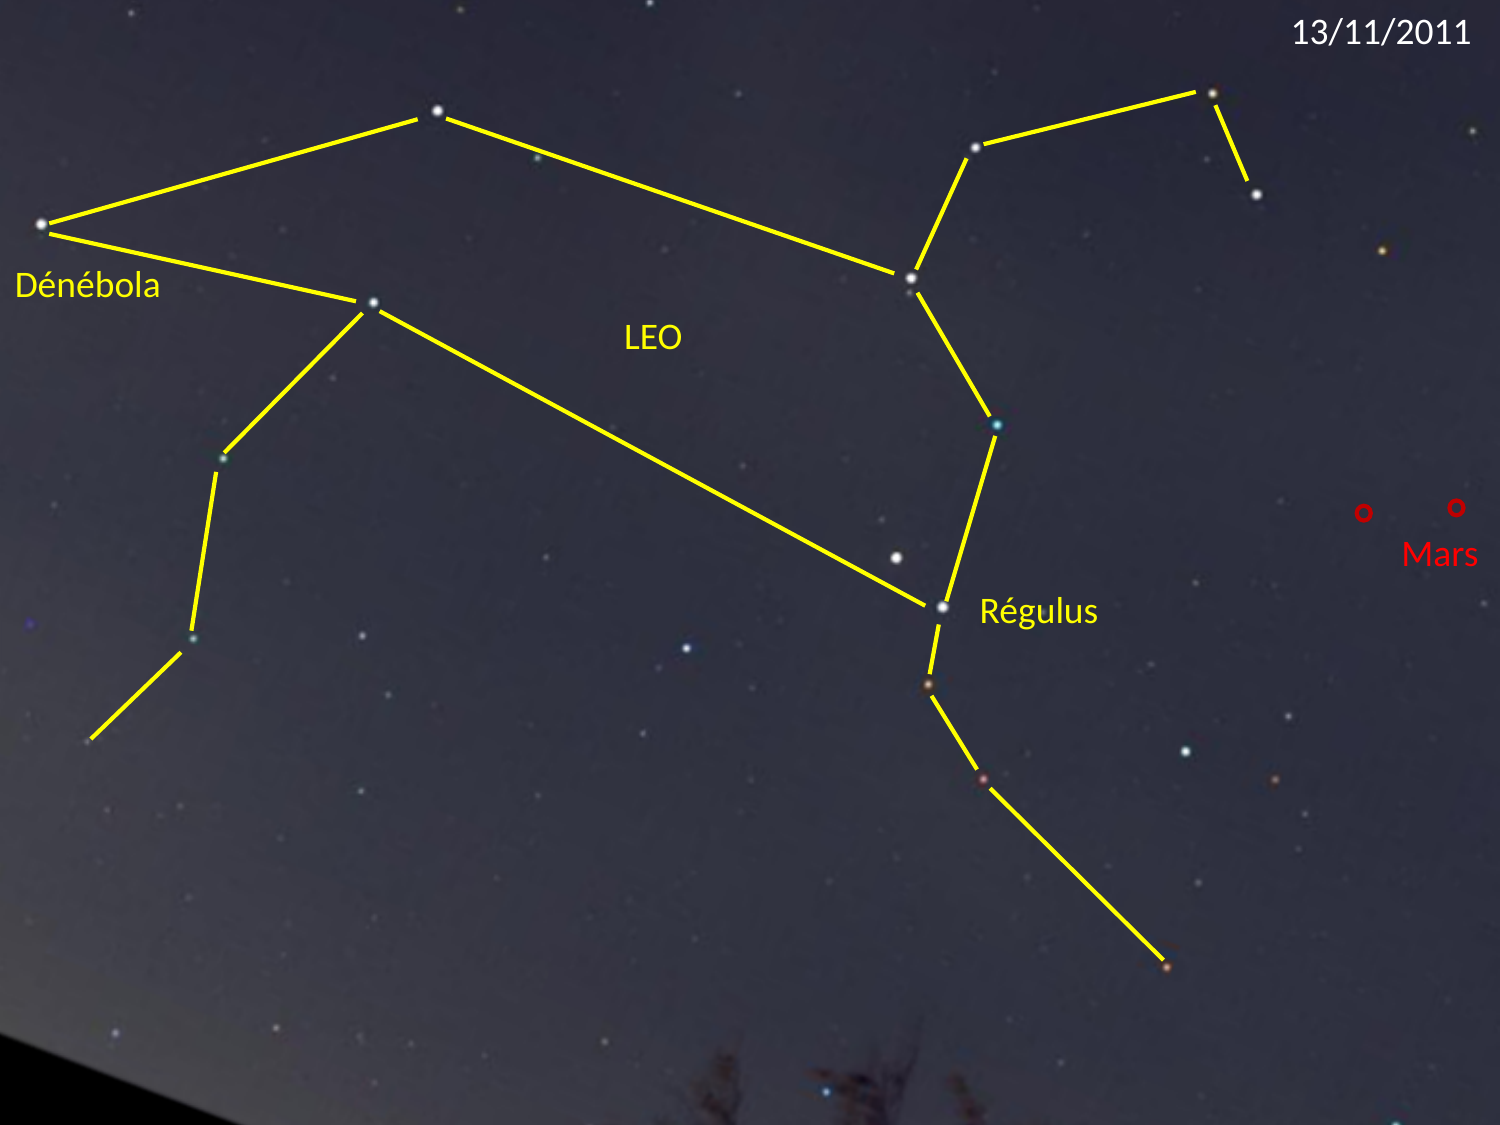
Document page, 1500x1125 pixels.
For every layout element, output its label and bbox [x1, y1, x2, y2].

text_box [223, 312, 363, 453]
text_box [946, 435, 996, 602]
text_box [48, 118, 418, 224]
text_box [191, 471, 217, 631]
text_box [929, 624, 939, 675]
text_box [989, 787, 1164, 961]
picture [0, 0, 1500, 1125]
text_box [1215, 104, 1248, 182]
text_box [915, 158, 967, 270]
text_box [917, 292, 990, 417]
text_box [983, 91, 1197, 145]
text_box [931, 695, 978, 770]
text_box [379, 310, 926, 606]
text_box [90, 651, 182, 740]
text_box [445, 118, 895, 274]
text_box [48, 233, 357, 302]
